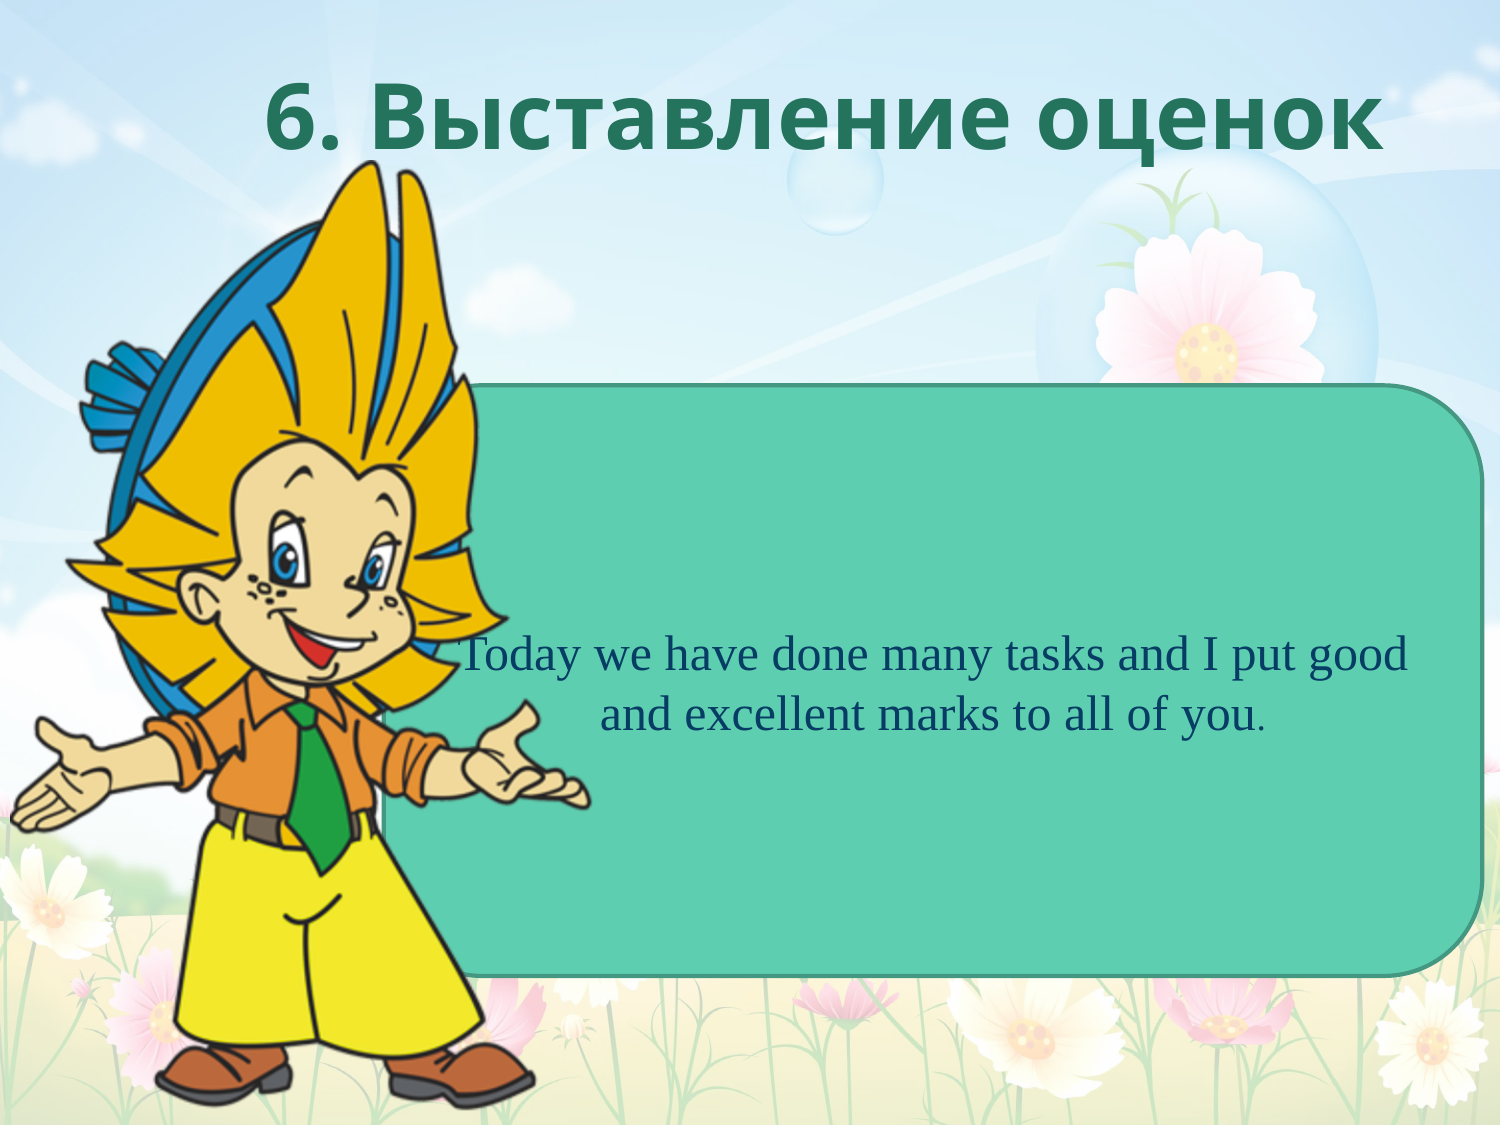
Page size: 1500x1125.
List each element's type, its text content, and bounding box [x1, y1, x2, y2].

title 6. Выставление оценок [150, 7, 1500, 218]
text_box Today we have done many tasks and I put good and excellent marks to all of you. [598, 383, 1485, 979]
picture [10, 160, 594, 1112]
